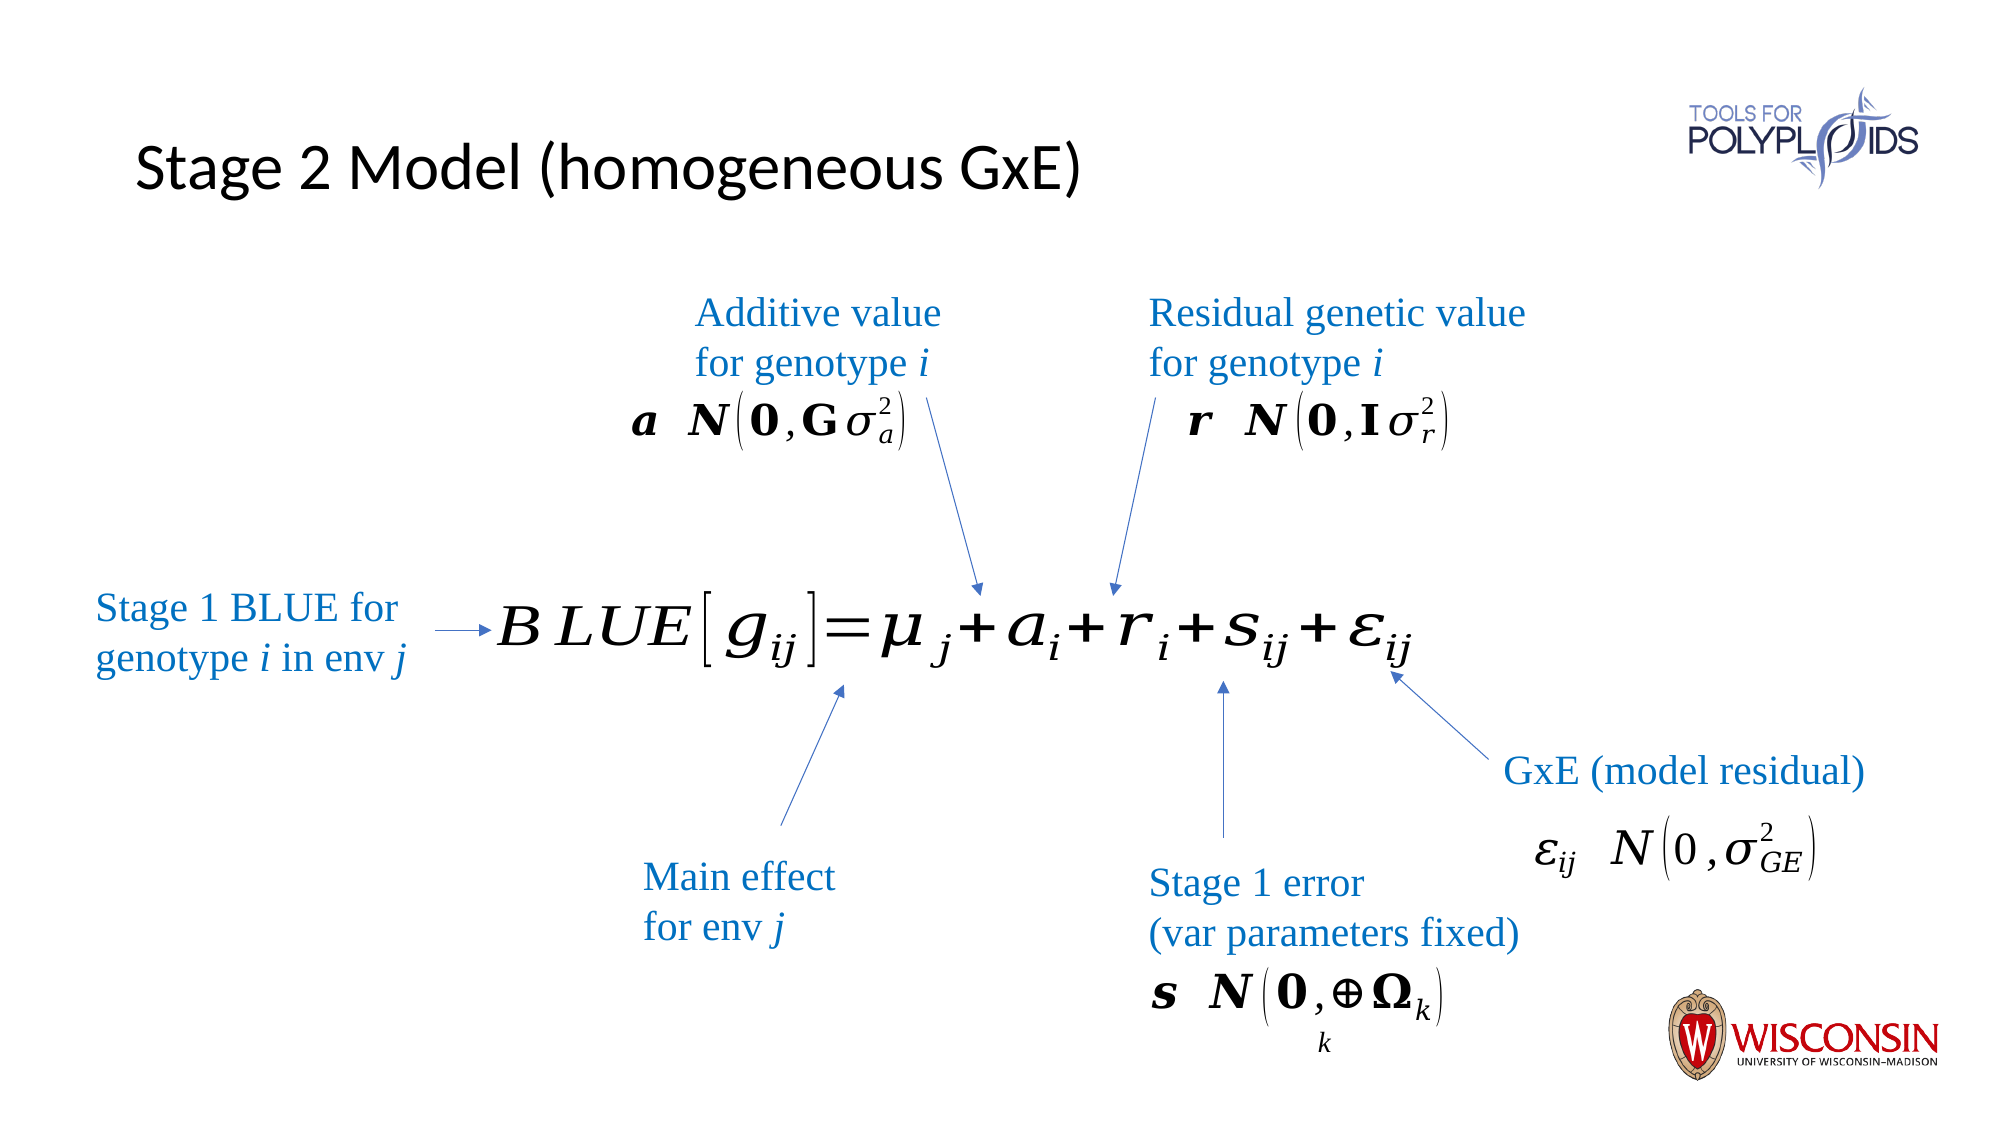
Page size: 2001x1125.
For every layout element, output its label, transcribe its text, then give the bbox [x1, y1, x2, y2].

text_box Stage 2 Model (homogeneous GxE) [120, 115, 1100, 210]
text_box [1113, 397, 1156, 596]
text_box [926, 397, 981, 596]
text_box Additive value for genotype i [679, 277, 971, 393]
text_box GxE (model residual) [1488, 735, 1906, 801]
picture [1668, 989, 1939, 1081]
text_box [780, 684, 844, 826]
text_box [1390, 670, 1489, 760]
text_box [1149, 964, 1445, 1067]
picture [1648, 59, 1959, 217]
text_box Residual genetic value for genotype i [1133, 277, 1605, 393]
text_box Stage 1 error (var parameters fixed) [1133, 847, 1589, 963]
text_box Main effect for env j [628, 841, 877, 957]
text_box Stage 1 BLUE for genotype i in env j [80, 572, 425, 687]
